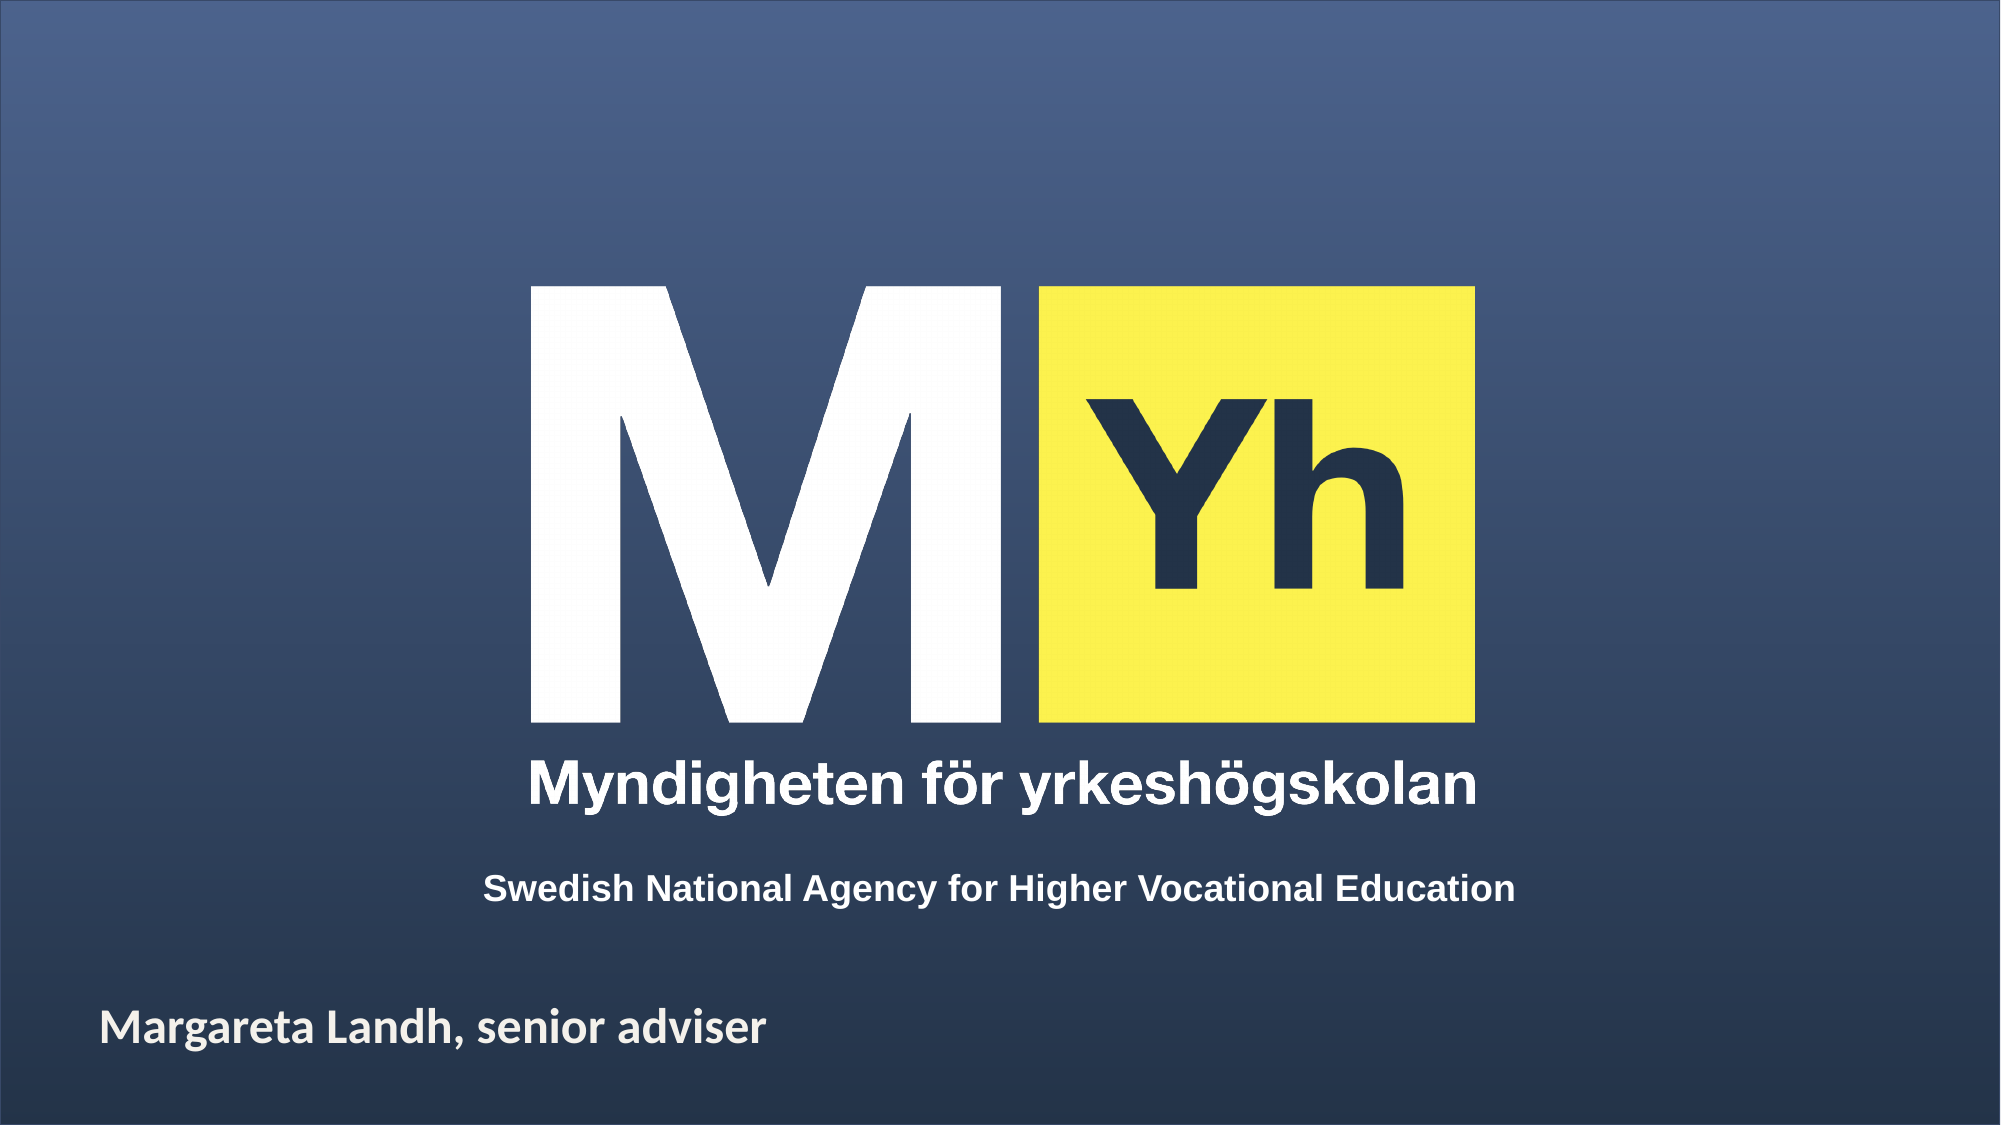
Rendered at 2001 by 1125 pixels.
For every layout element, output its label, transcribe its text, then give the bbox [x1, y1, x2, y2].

text_box Margareta Landh, senior adviser [83, 985, 1000, 1061]
text_box Swedish National Agency for Higher Vocational Education [0, 856, 2000, 917]
picture [413, 239, 1549, 840]
